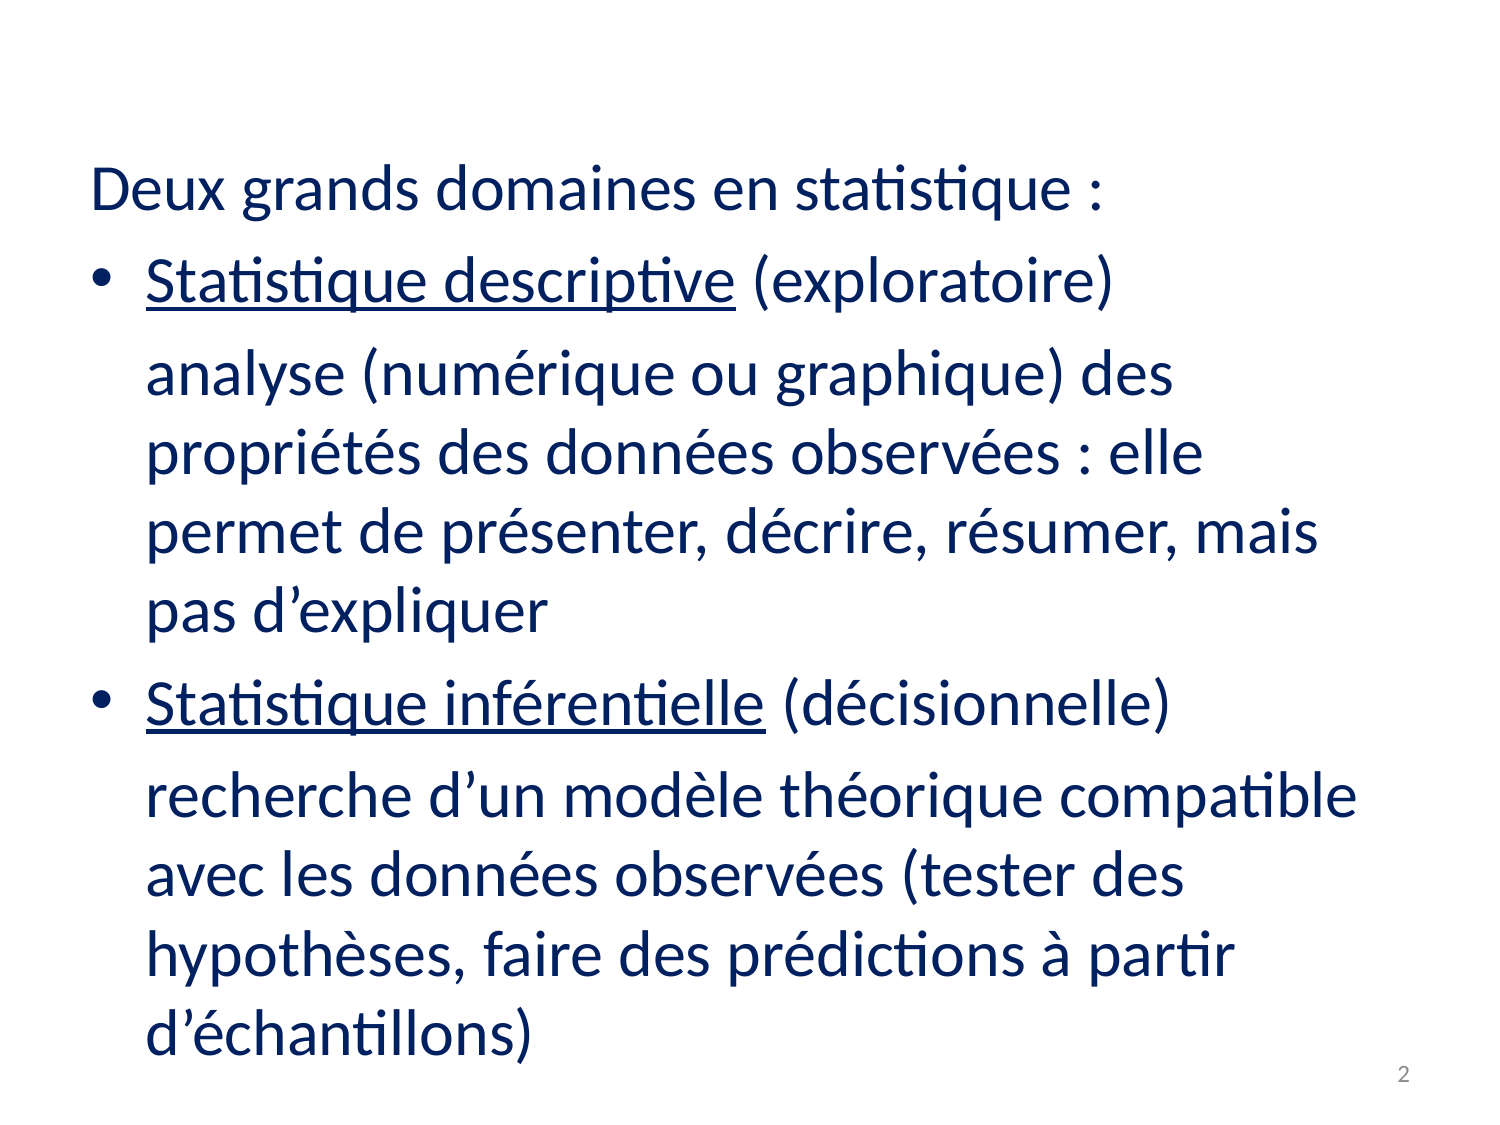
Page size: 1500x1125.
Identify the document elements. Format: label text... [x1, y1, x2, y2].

list Deux grands domaines en statistique : Statistique descriptive (exploratoire) analyse (numérique ou graphique) des propriétés des données observées : elle permet de présenter, décrire, résumer, mais pas d’expliquer Statistique inférentielle (décisionnelle) recherche d’un modèle théorique compatible avec les données observées (tester des hypothèses, faire des prédictions à partir d’échantillons) [75, 44, 1425, 1083]
slide_number 2 [1074, 1042, 1425, 1103]
